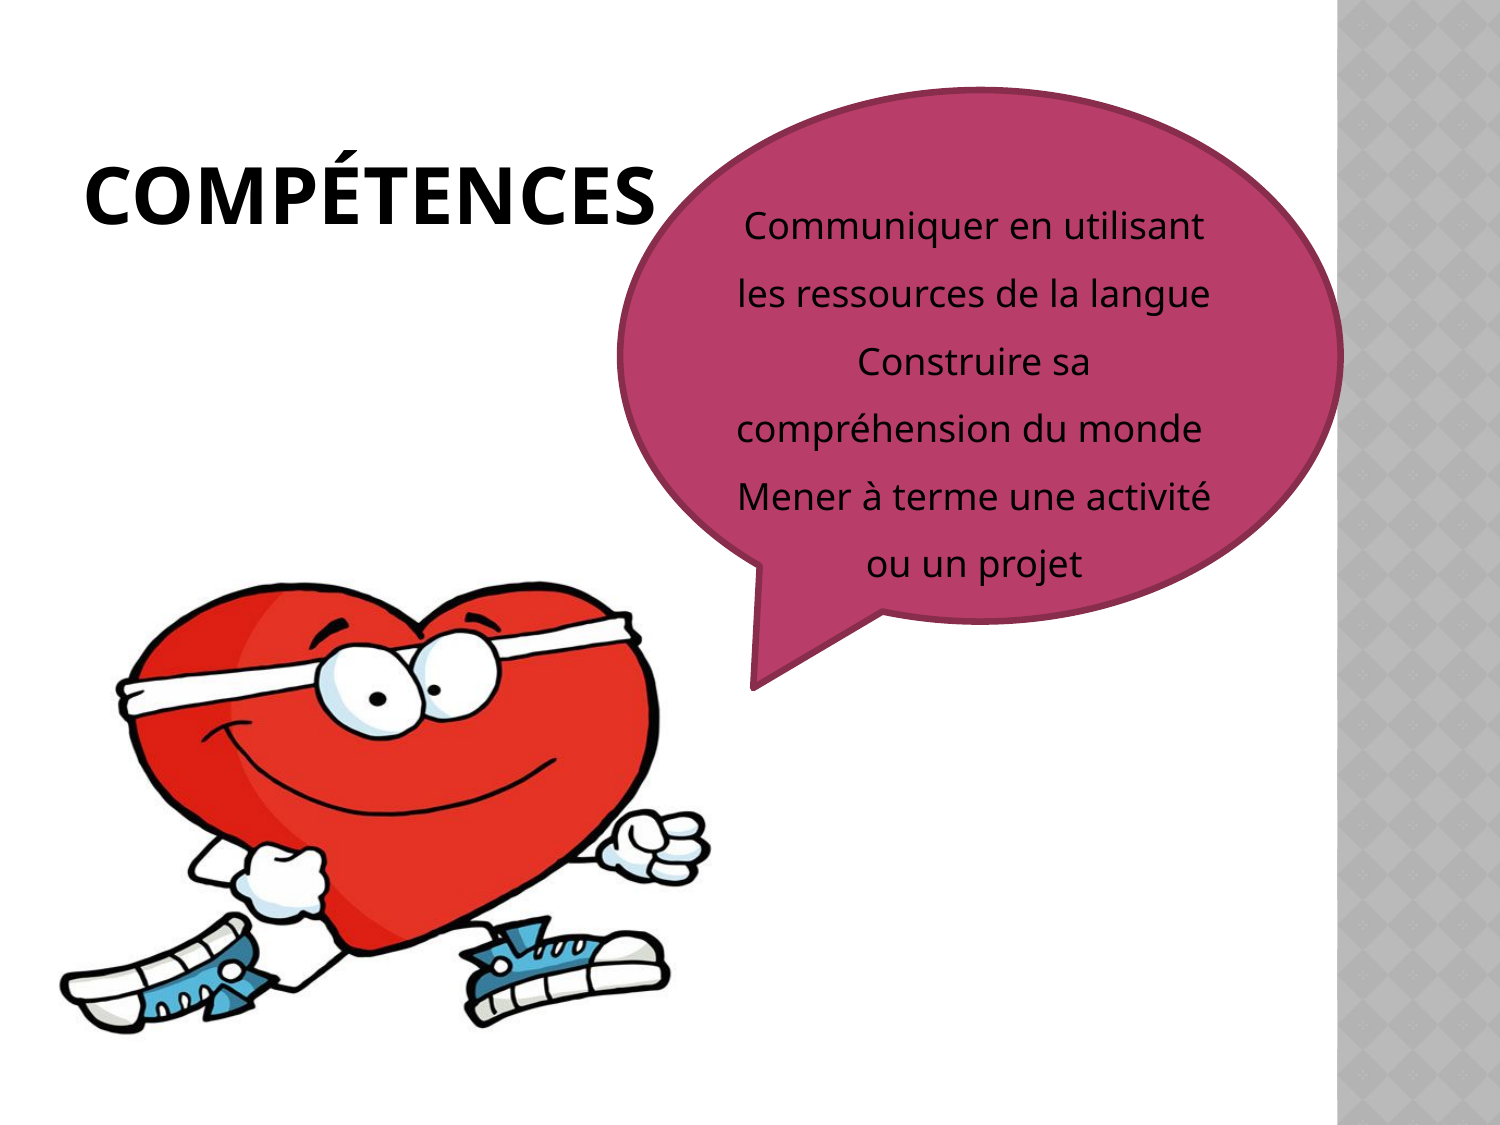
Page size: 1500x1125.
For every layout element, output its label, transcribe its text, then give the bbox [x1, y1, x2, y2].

picture [40, 562, 727, 1053]
title compétences [75, 52, 1263, 240]
text_box [749, 593, 1152, 691]
text_box Communiquer en utilisant les ressources de la langue Construire sa compréhension du monde Mener à terme une activité ou un projet [714, 172, 1235, 593]
text_box [616, 86, 1344, 548]
